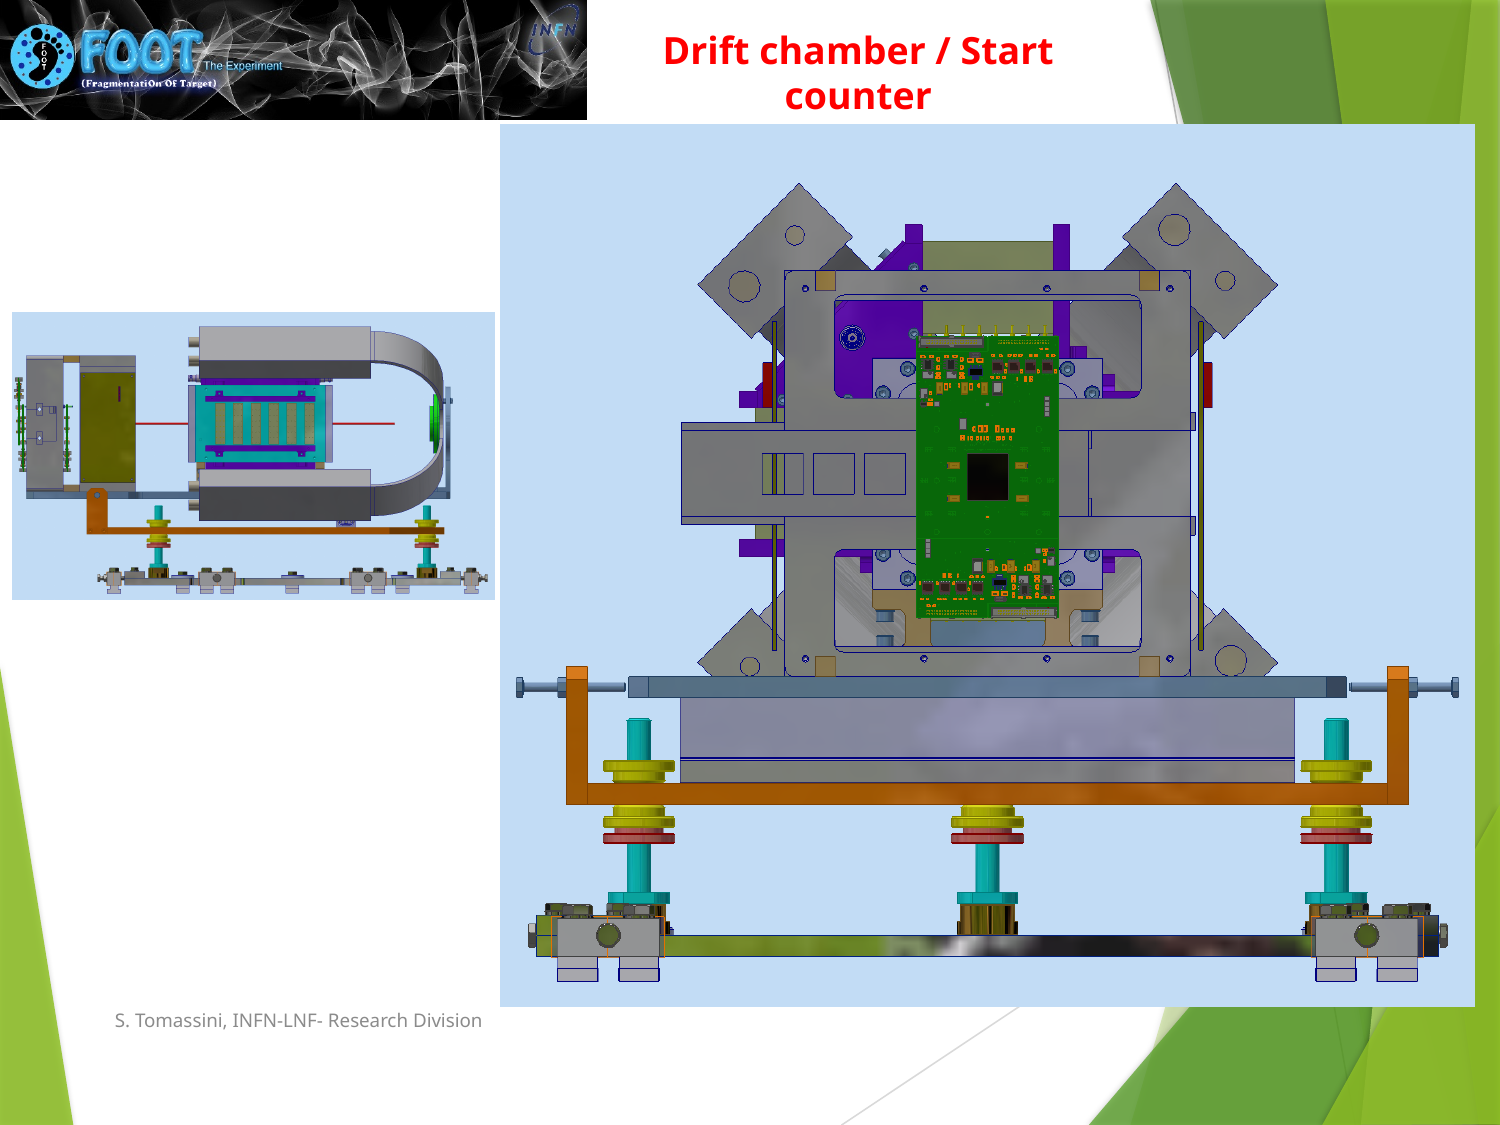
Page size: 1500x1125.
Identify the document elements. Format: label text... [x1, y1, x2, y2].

picture [499, 124, 1476, 1007]
text_box Drift chamber / Start counter [578, 19, 1139, 123]
picture [11, 311, 496, 601]
footer S. Tomassini, INFN-LNF- Research Division [99, 991, 859, 1051]
picture [0, 0, 587, 120]
